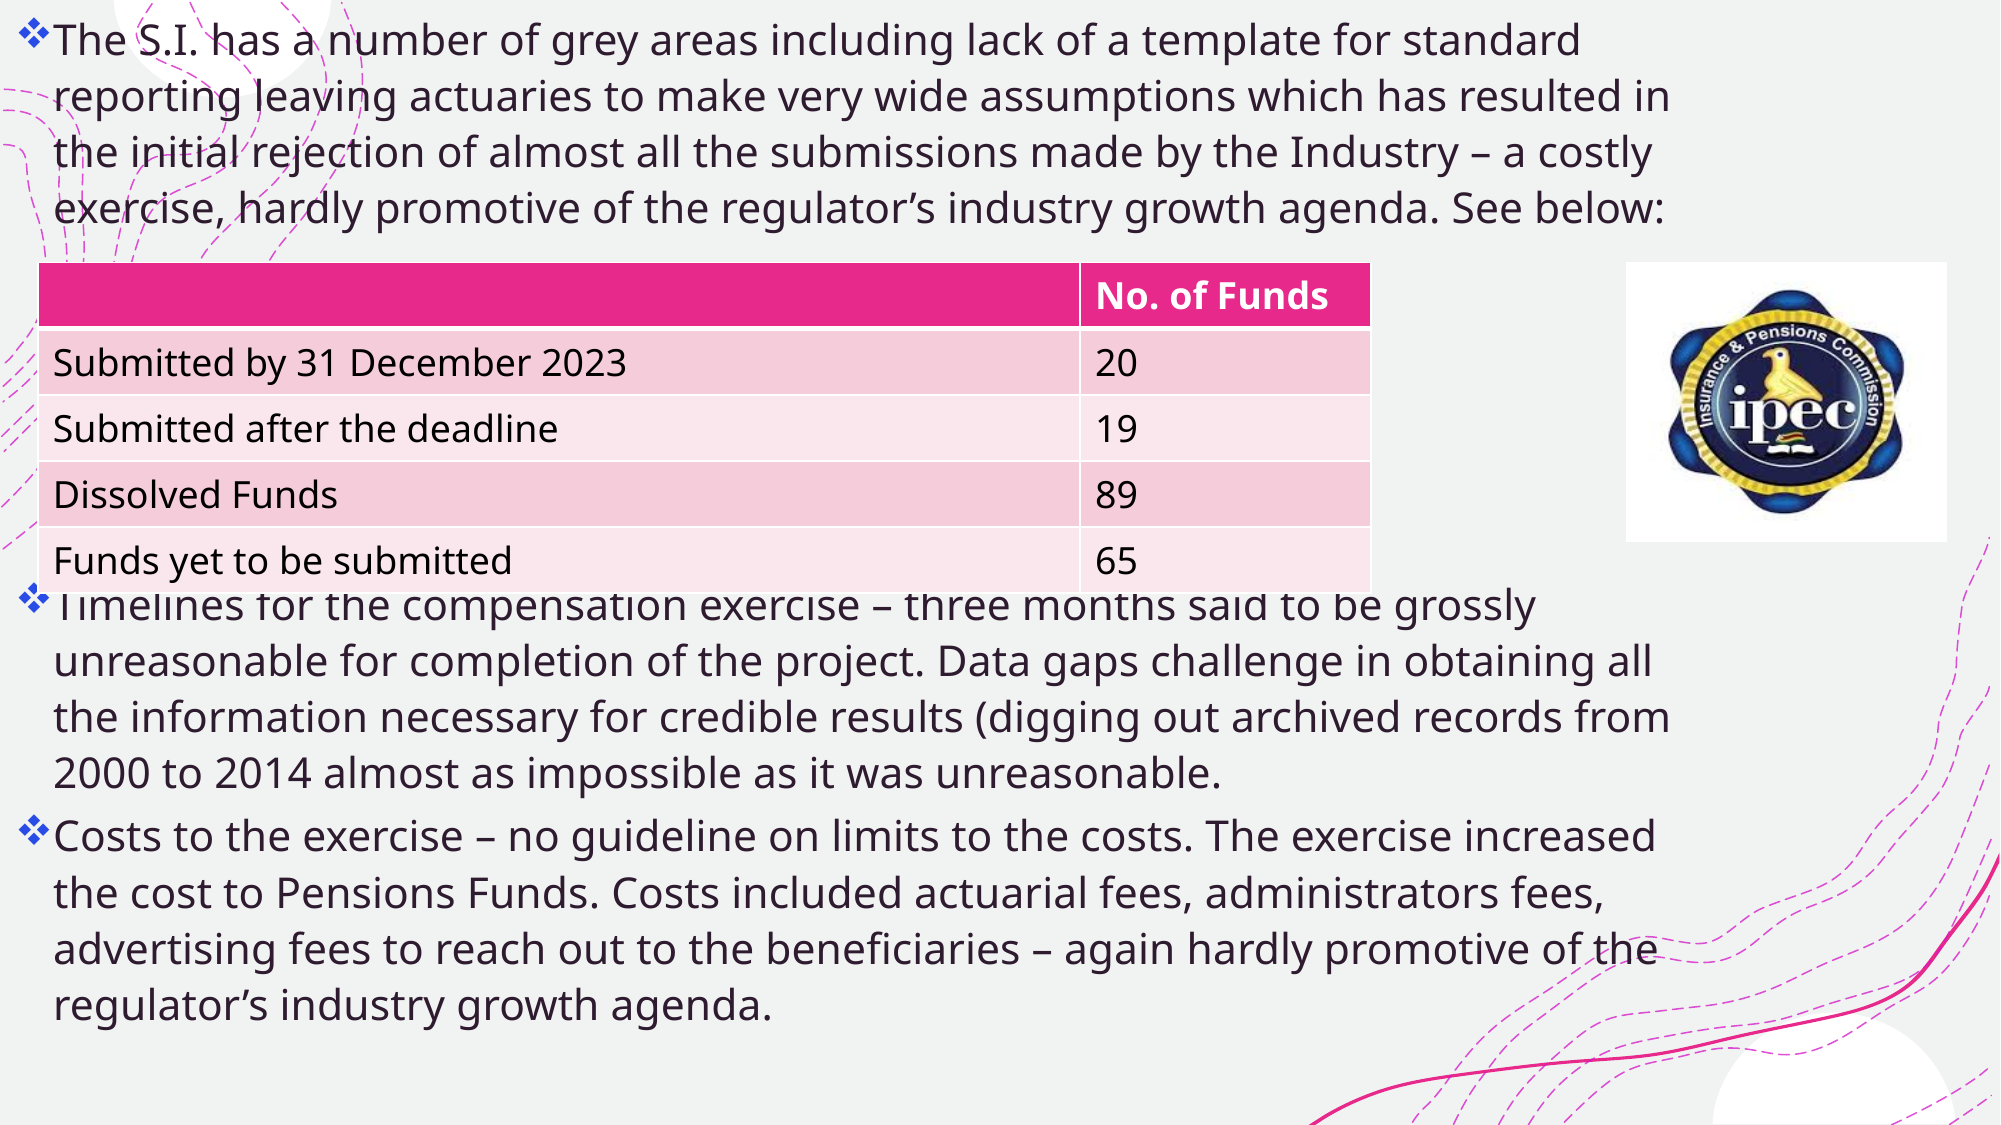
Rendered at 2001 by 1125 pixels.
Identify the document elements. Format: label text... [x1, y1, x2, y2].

table_cell 65 [1081, 528, 1370, 592]
table_cell Submitted by 31 December 2023 [39, 331, 1079, 394]
table_cell Funds yet to be submitted [39, 528, 1079, 592]
picture [1626, 262, 1947, 542]
table_header No. of Funds [1081, 263, 1370, 326]
table_cell 20 [1081, 331, 1370, 394]
list The S.I. has a number of grey areas including lack of a template for standard reporting leaving actuaries to make very wide assumptions which has resulted in the initial rejection of almost all the submissions made by the Industry – a costly exercise, hardly promotive of the regulator’s industry growth agenda. See below: Timelines for the compensation exercise – three months said to be grossly unreasonable for completion of the project. Data gaps challenge in obtaining all the information necessary for credible results (digging out archived records from 2000 to 2014 almost as impossible as it was unreasonable. Costs to the exercise – no guideline on limits to the costs. The exercise increased the cost to Pensions Funds. Costs included actuarial fees, administrators fees, advertising fees to reach out to the beneficiaries – again hardly promotive of the regulator’s industry growth agenda. [0, 0, 1725, 1079]
table_cell Dissolved Funds [39, 462, 1079, 526]
table_cell 19 [1081, 396, 1370, 460]
table_cell Submitted after the deadline [39, 396, 1079, 460]
table_header [39, 263, 1079, 326]
table_cell 89 [1081, 462, 1370, 526]
